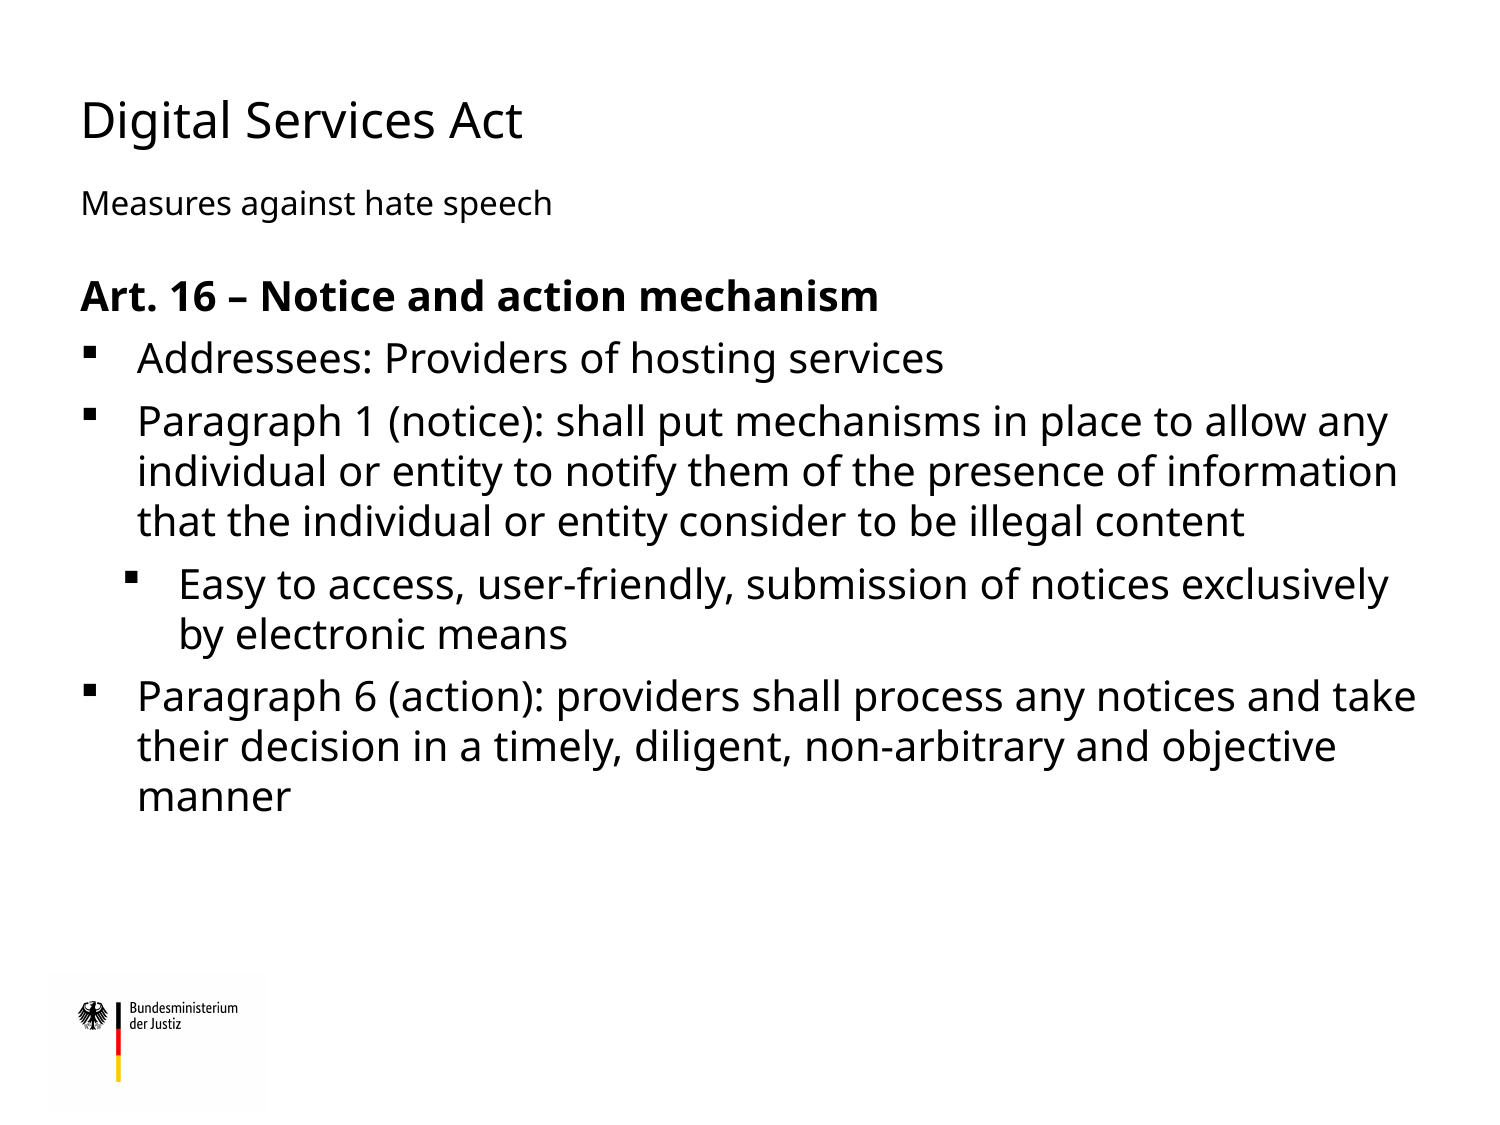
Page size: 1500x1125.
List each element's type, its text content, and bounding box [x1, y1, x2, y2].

title Digital Services Act Measures against hate speech [80, 76, 999, 233]
picture [47, 973, 268, 1111]
list Art. 16 – Notice and action mechanism Addressees: Providers of hosting services Paragraph 1 (notice): shall put mechanisms in place to allow any individual or entity to notify them of the presence of information that the individual or entity consider to be illegal content Easy to access, user-friendly, submission of notices exclusively by electronic means Paragraph 6 (action): providers shall process any notices and take their decision in a timely, diligent, non-arbitrary and objective manner [80, 269, 1420, 941]
